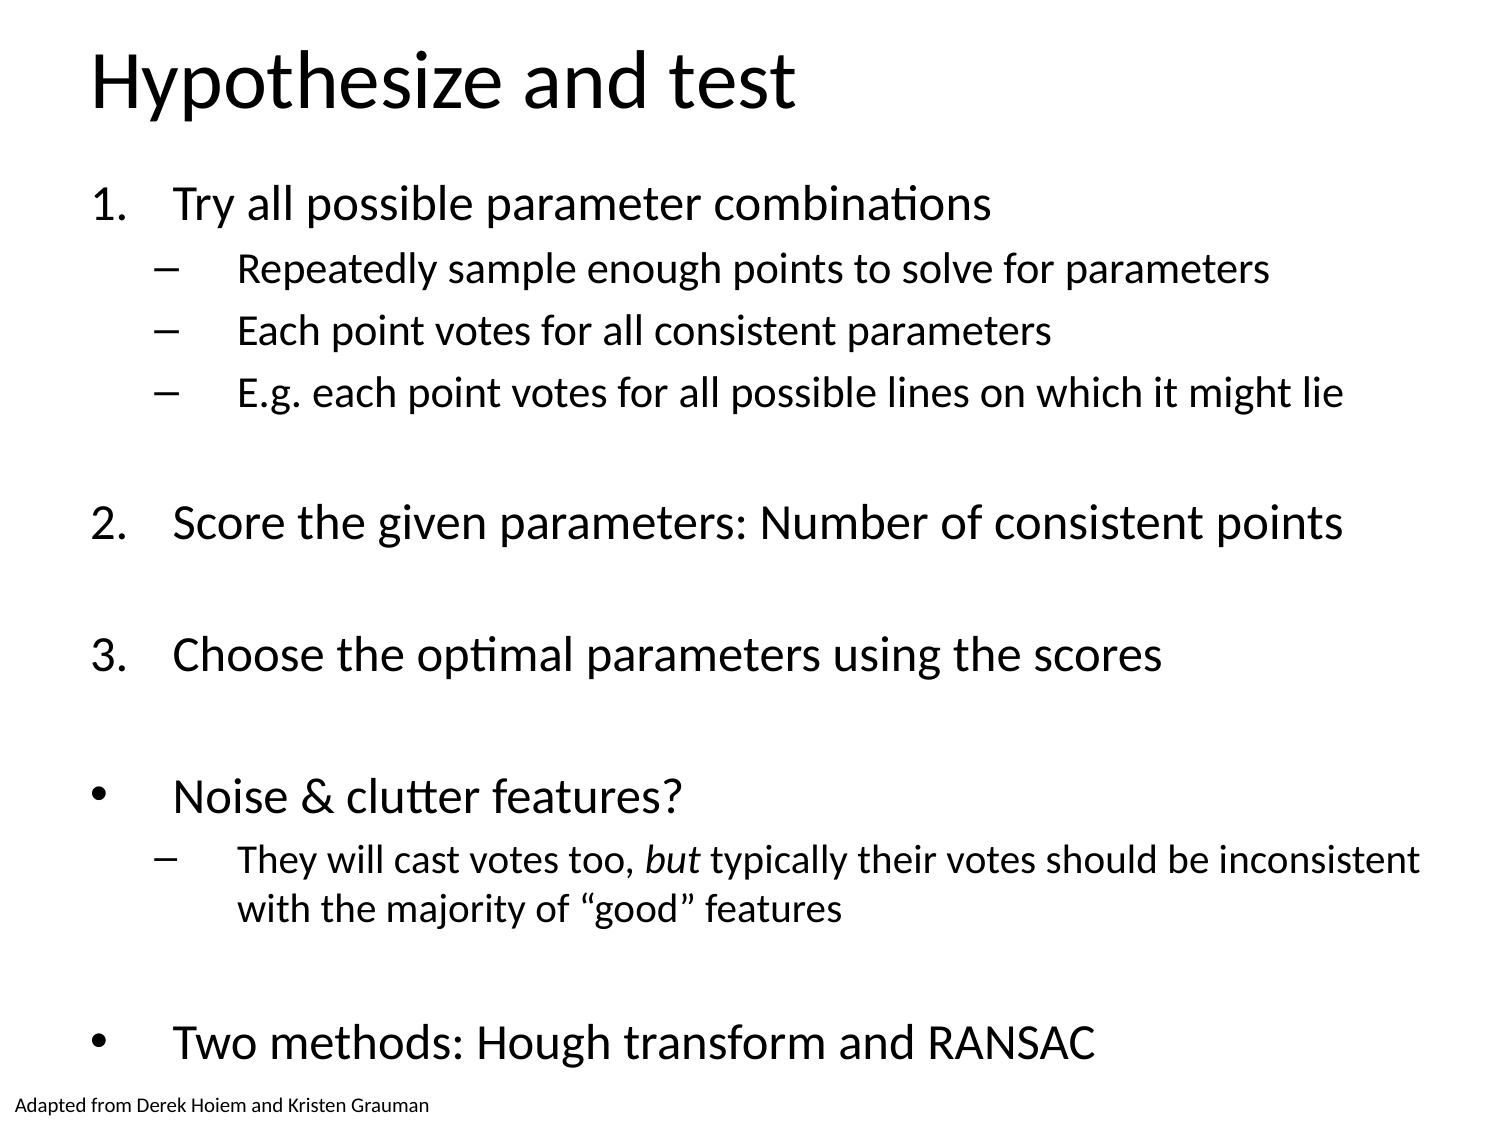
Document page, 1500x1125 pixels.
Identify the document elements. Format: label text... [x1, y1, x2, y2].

title Hypothesize and test [74, 0, 1426, 151]
list Try all possible parameter combinations Repeatedly sample enough points to solve for parameters Each point votes for all consistent parameters E.g. each point votes for all possible lines on which it might lie Score the given parameters: Number of consistent points Choose the optimal parameters using the scores Noise & clutter features? They will cast votes too, but typically their votes should be inconsistent with the majority of “good” features Two methods: Hough transform and RANSAC [74, 162, 1466, 1085]
text_box Adapted from Derek Hoiem and Kristen Grauman [0, 1084, 481, 1124]
